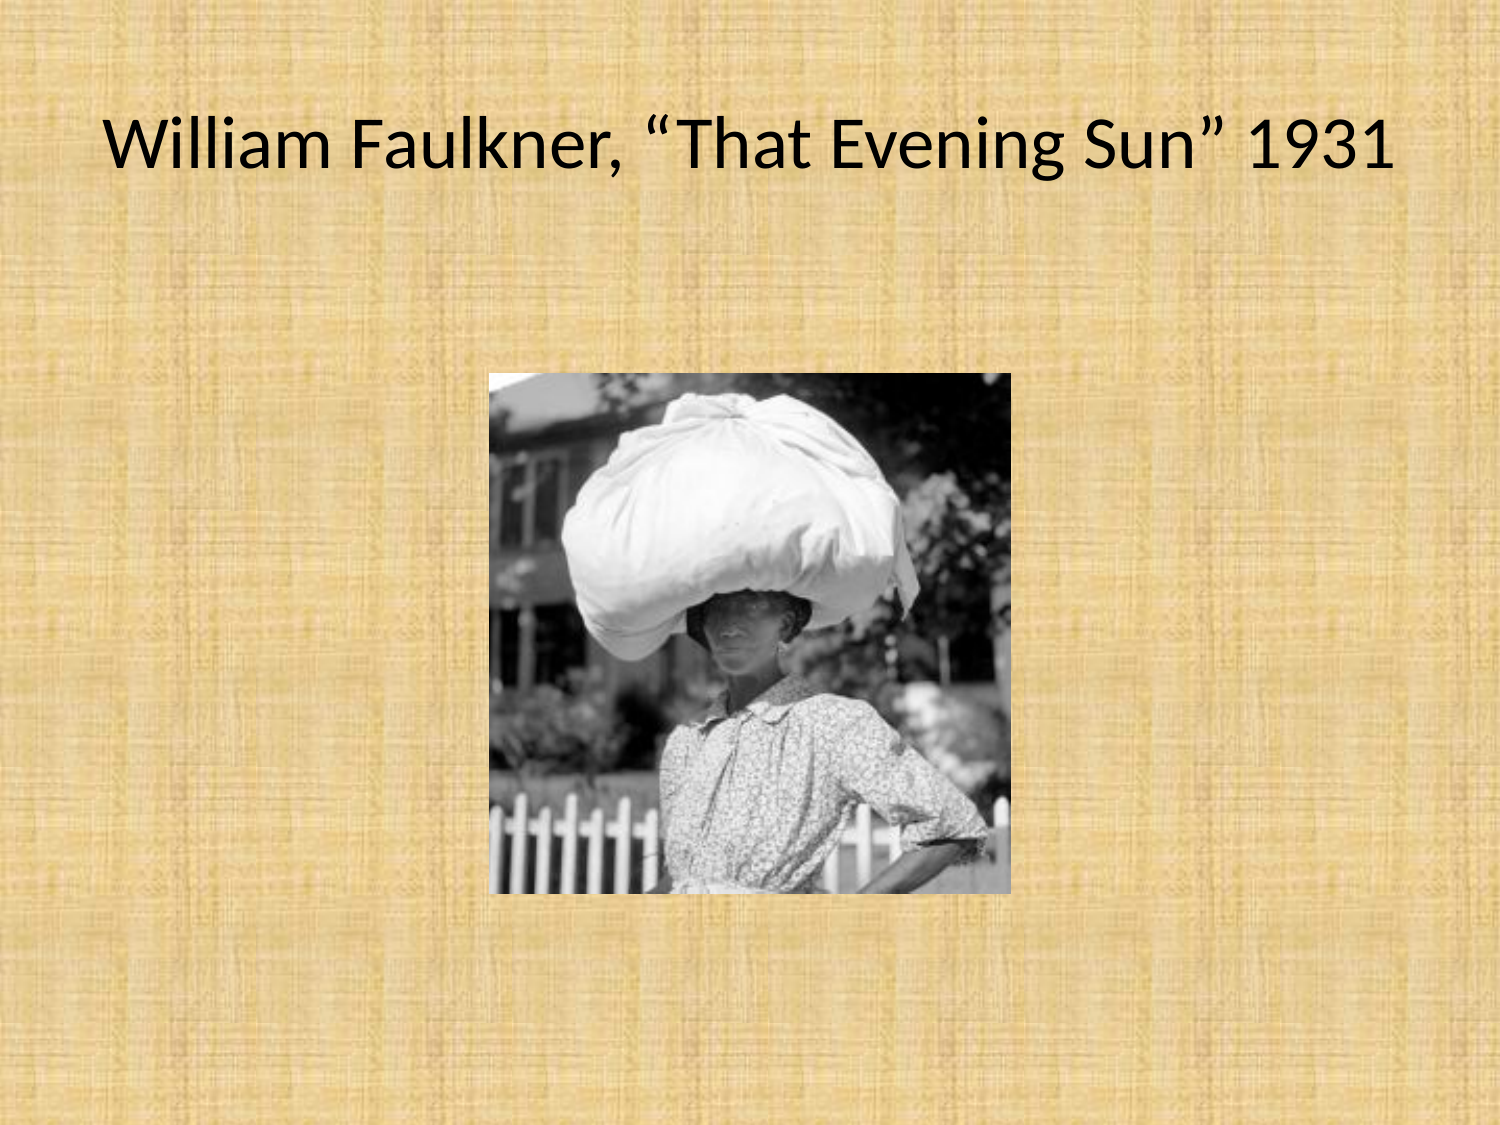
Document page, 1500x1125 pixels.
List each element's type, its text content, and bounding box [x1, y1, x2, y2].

picture [0, 0, 1500, 1125]
title William Faulkner, “That Evening Sun” 1931 [75, 45, 1425, 233]
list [489, 373, 1011, 895]
